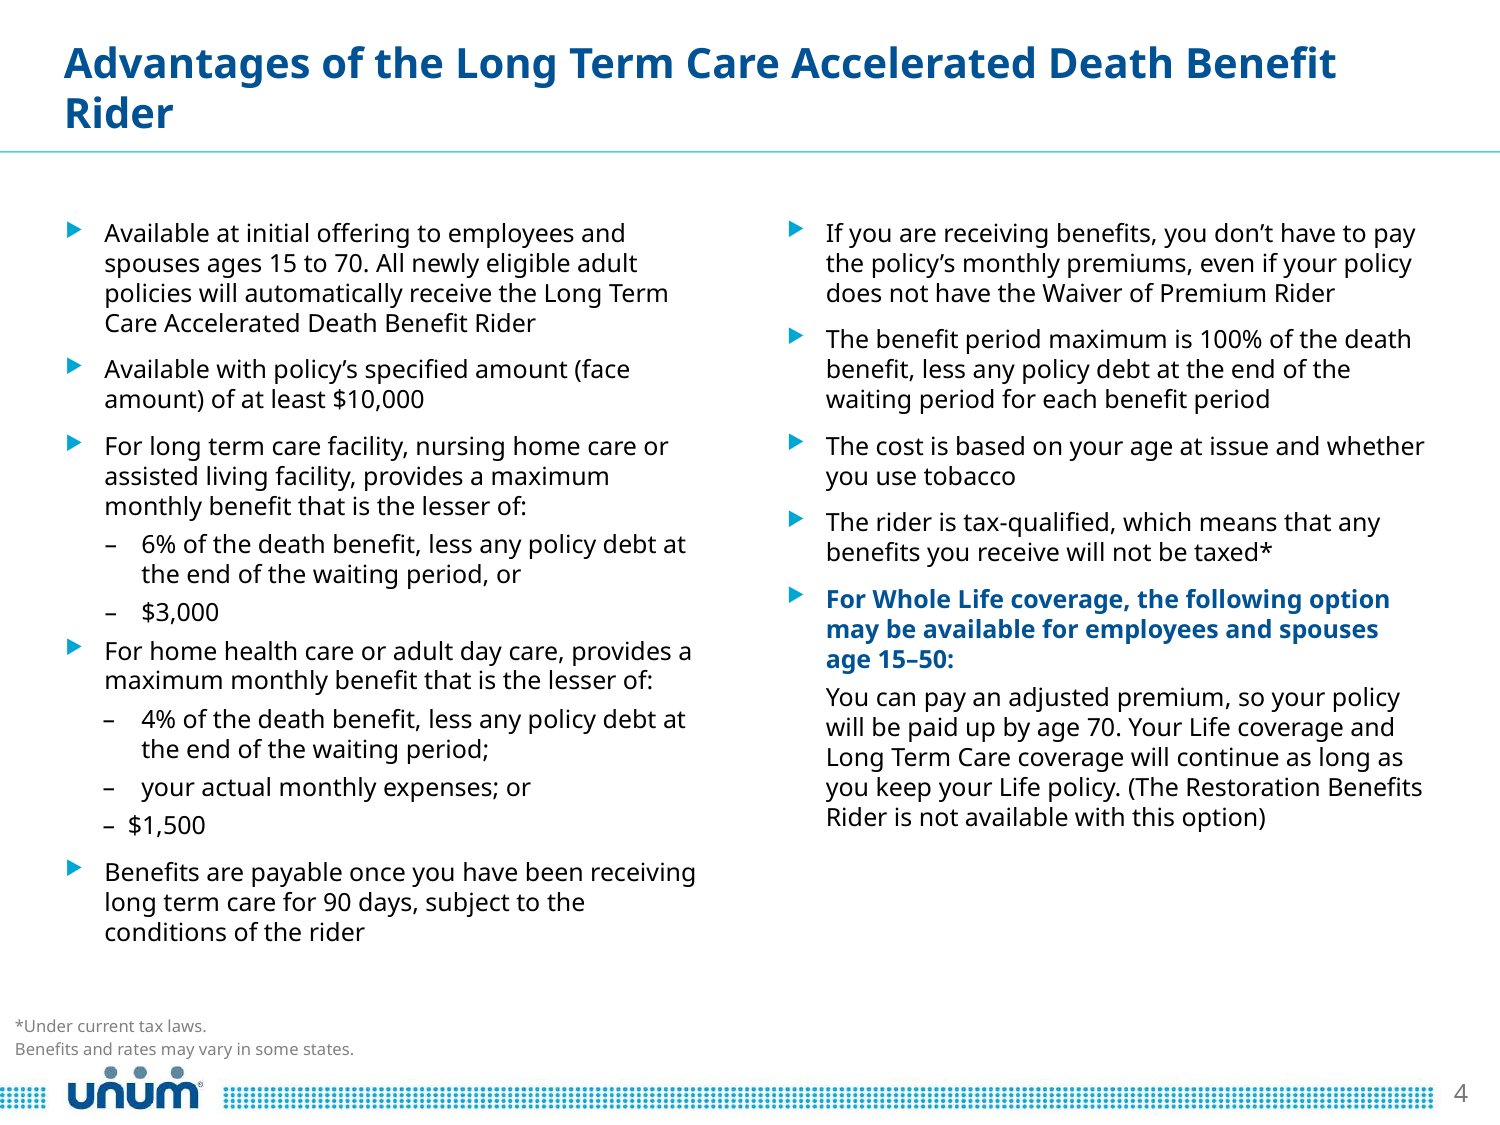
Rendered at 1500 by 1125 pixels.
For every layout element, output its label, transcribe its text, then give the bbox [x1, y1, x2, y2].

title Advantages of the Long Term Care Accelerated Death Benefit Rider [48, 51, 1399, 145]
list Available at initial offering to employees and spouses ages 15 to 70. All newly eligible adult policies will automatically receive the Long Term Care Accelerated Death Benefit Rider Available with policy’s specified amount (face amount) of at least $10,000 For long term care facility, nursing home care or assisted living facility, provides a maximum monthly benefit that is the lesser of: – 6% of the death benefit, less any policy debt at the end of the waiting period, or – $3,000 For home health care or adult day care, provides a maximum monthly benefit that is the lesser of: – 4% of the death benefit, less any policy debt at the end of the waiting period; – your actual monthly expenses; or – $1,500 Benefits are payable once you have been receiving long term care for 90 days, subject to the conditions of the rider [50, 209, 723, 961]
picture [0, 1054, 1446, 1125]
text_box If you are receiving benefits, you don’t have to pay the policy’s monthly premiums, even if your policy does not have the Waiver of Premium Rider The benefit period maximum is 100% of the death benefit, less any policy debt at the end of the waiting period for each benefit period The cost is based on your age at issue and whether you use tobacco The rider is tax-qualified, which means that any benefits you receive will not be taxed* For Whole Life coverage, the following option may be available for employees and spouses age 15–50: You can pay an adjusted premium, so your policy will be paid up by age 70. Your Life coverage and Long Term Care coverage will continue as long as you keep your Life policy. (The Restoration Benefits Rider is not available with this option) [772, 209, 1444, 961]
text_box *Under current tax laws. Benefits and rates may vary in some states. [0, 1008, 750, 1067]
